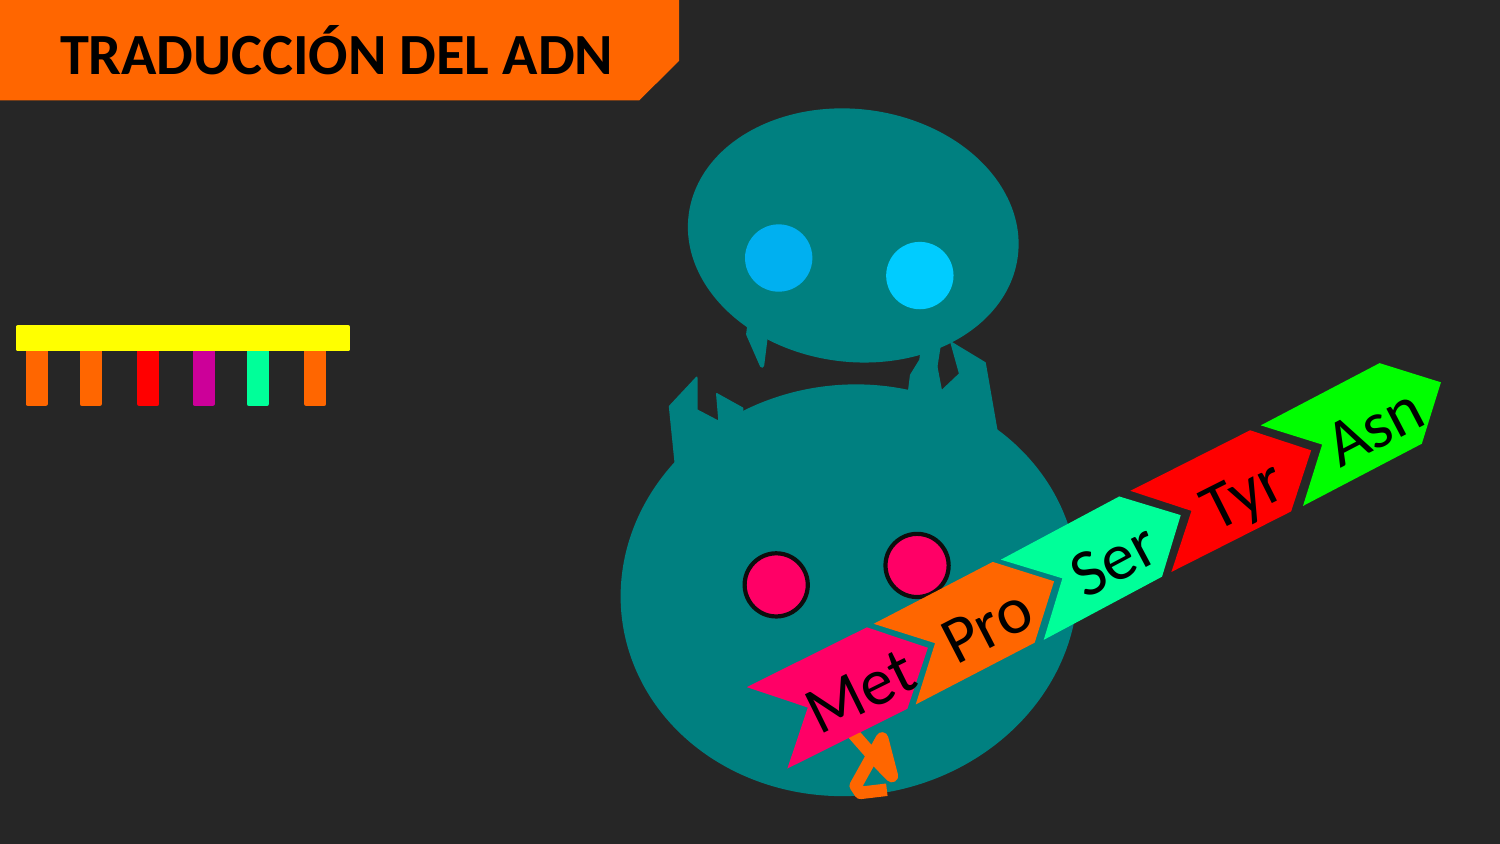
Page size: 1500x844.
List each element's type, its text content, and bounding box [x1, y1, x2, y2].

text_box [181, 325, 350, 351]
text_box [668, 393, 745, 500]
text_box TRADUCCIÓN DEL ADN [45, 8, 629, 94]
text_box [137, 351, 159, 406]
text_box [0, 0, 682, 103]
text_box [80, 351, 102, 406]
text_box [685, 108, 1018, 391]
text_box [193, 351, 215, 406]
text_box [26, 351, 48, 406]
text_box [731, 506, 1490, 610]
text_box [304, 351, 326, 406]
text_box [854, 721, 893, 794]
text_box [618, 398, 1077, 799]
text_box [917, 398, 1000, 458]
text_box [247, 351, 269, 406]
text_box [16, 325, 181, 351]
